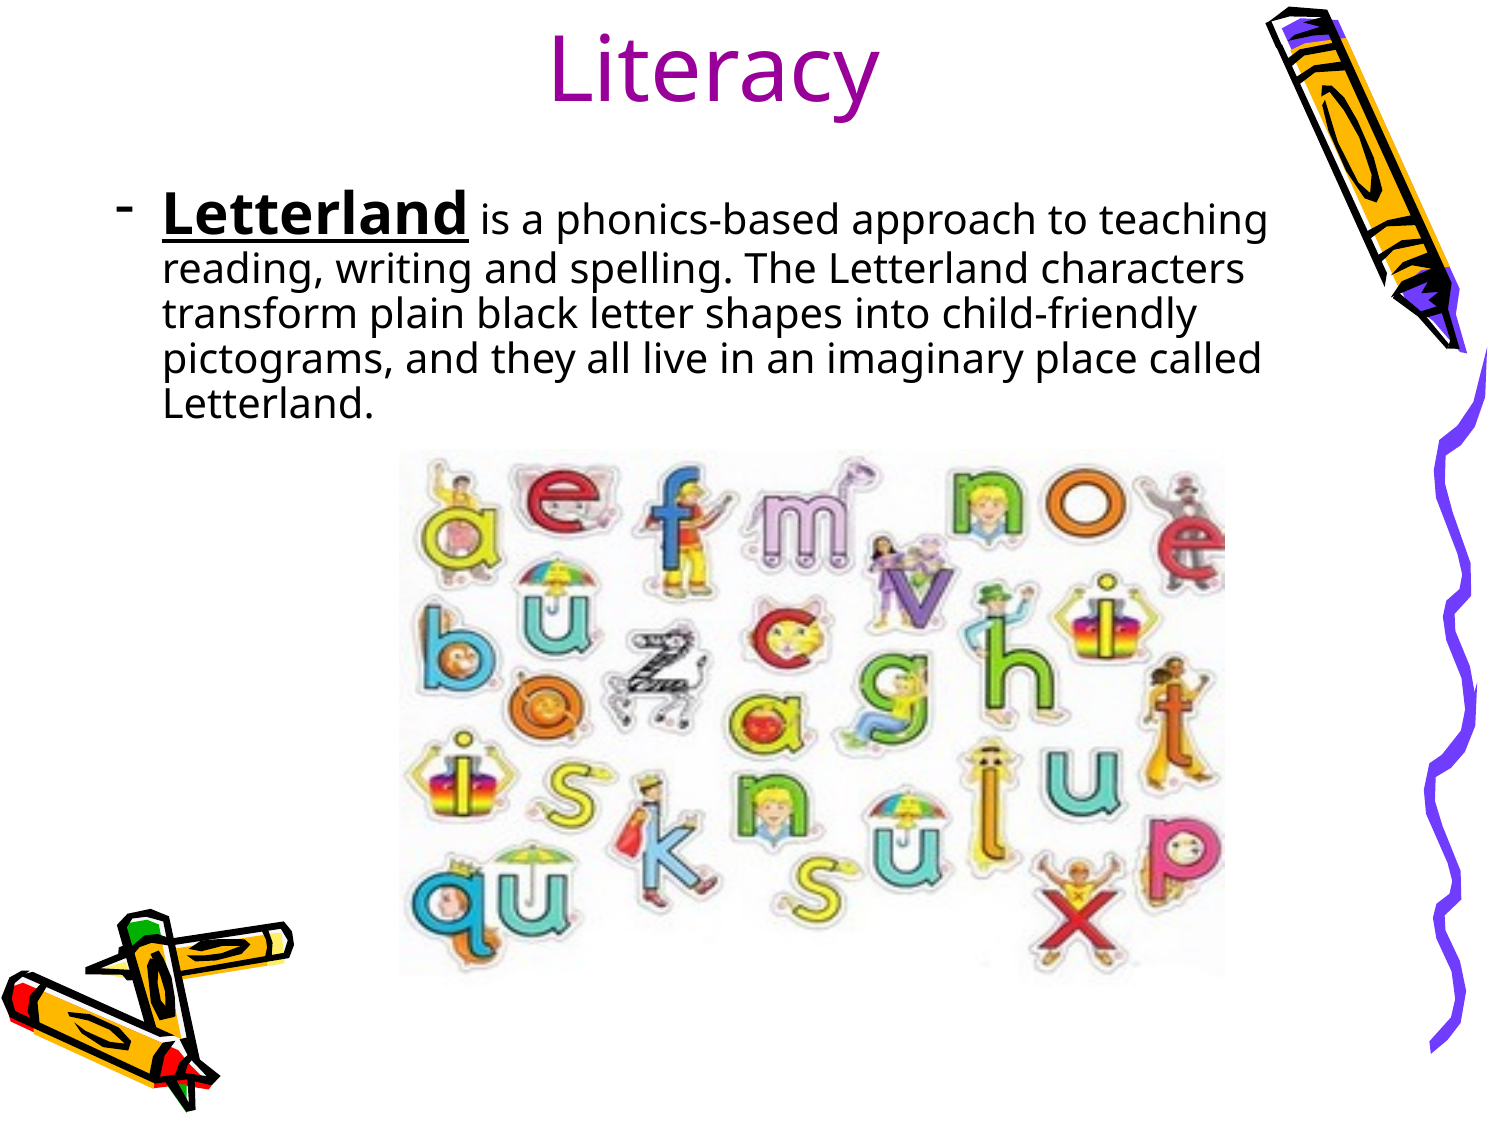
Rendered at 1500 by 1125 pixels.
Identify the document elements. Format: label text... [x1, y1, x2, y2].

list Letterland is a phonics-based approach to teaching reading, writing and spelling. The Letterland characters transform plain black letter shapes into child-friendly pictograms, and they all live in an imaginary place called Letterland. [24, 124, 1363, 1038]
title Literacy [149, 112, 1278, 124]
picture [399, 449, 1226, 988]
